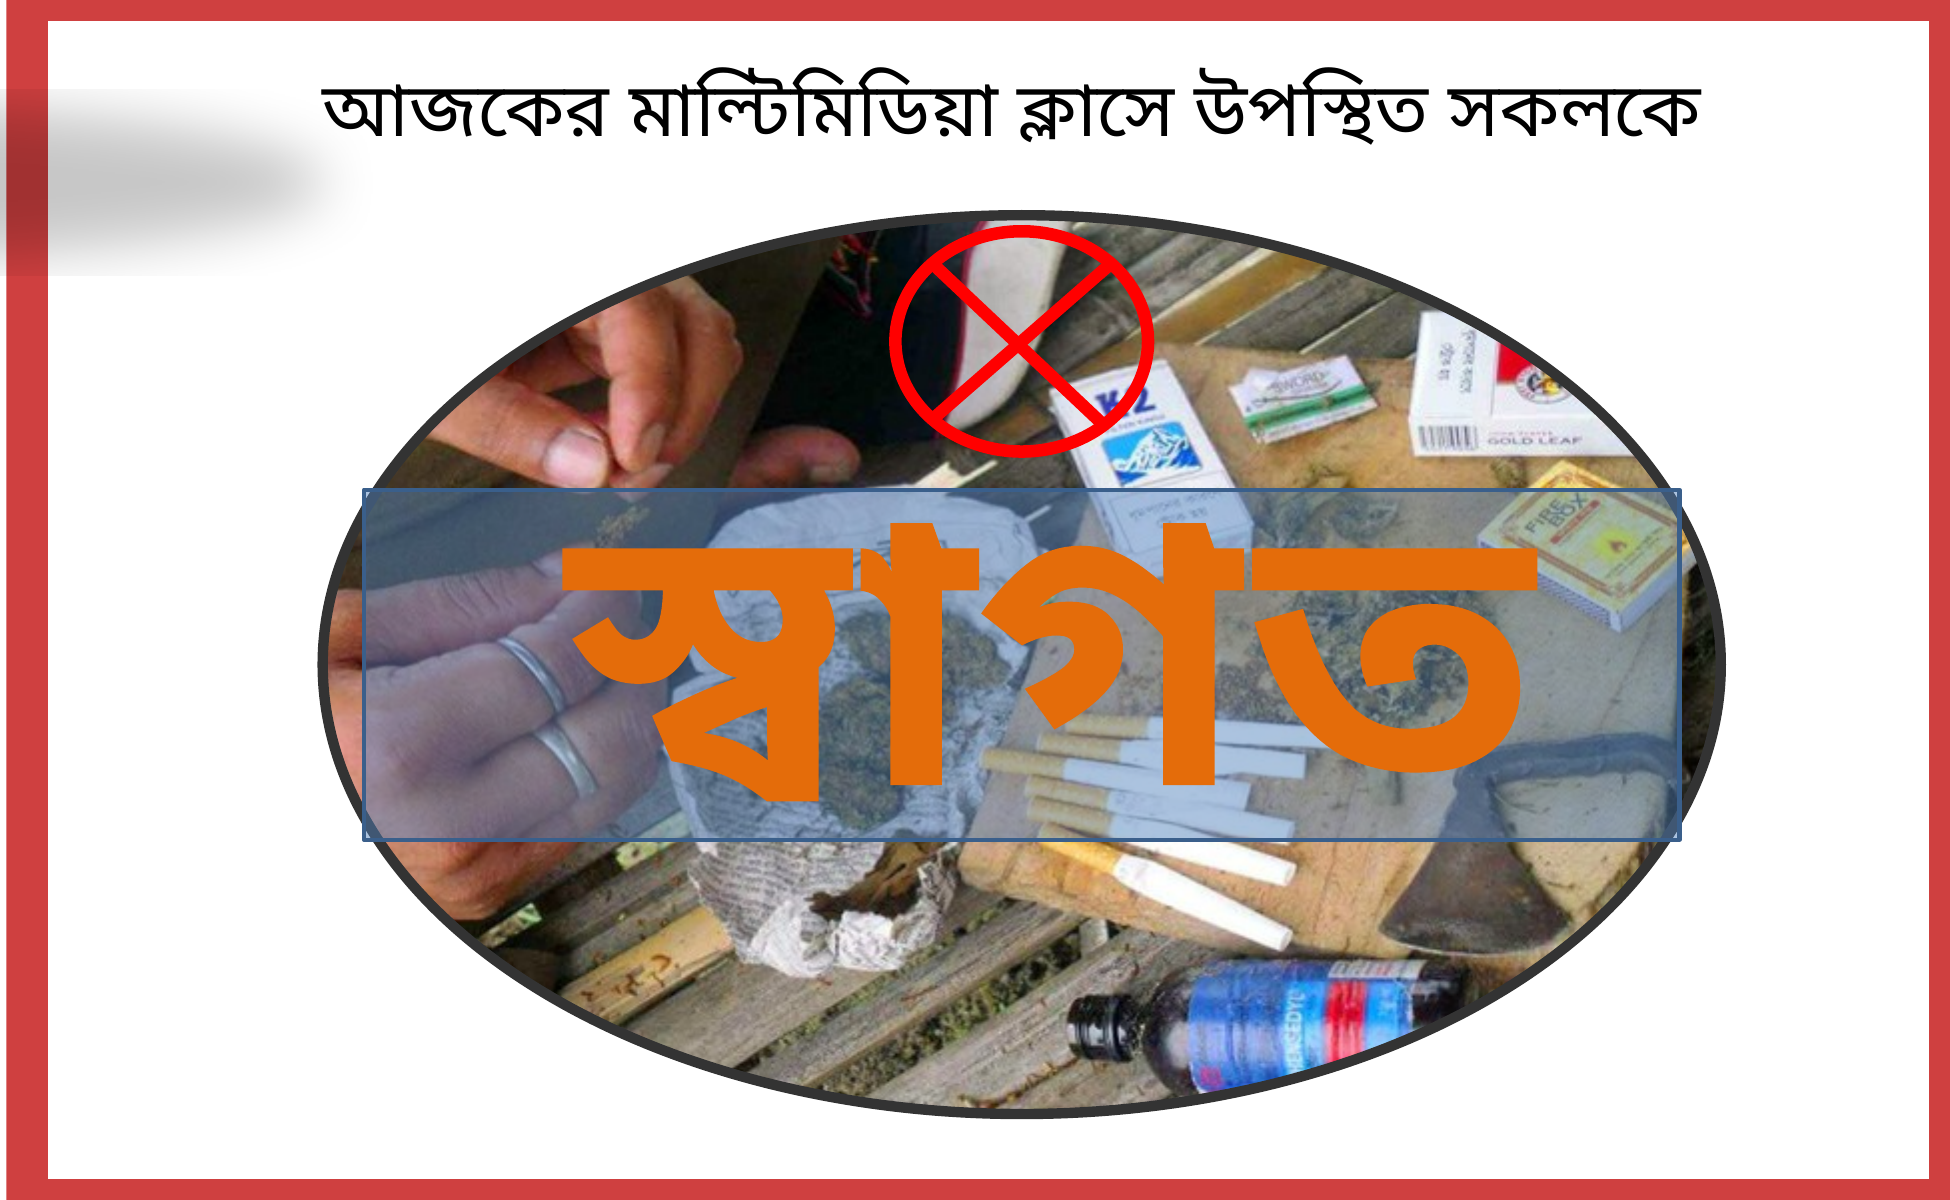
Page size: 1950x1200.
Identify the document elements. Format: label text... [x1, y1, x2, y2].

text_box আজকের মাল্টিমিডিয়া ক্লাসে উপস্থিত সকলকে [308, 54, 1736, 160]
text_box [25, 0, 1950, 1200]
picture [322, 214, 1722, 1115]
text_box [895, 230, 1149, 452]
